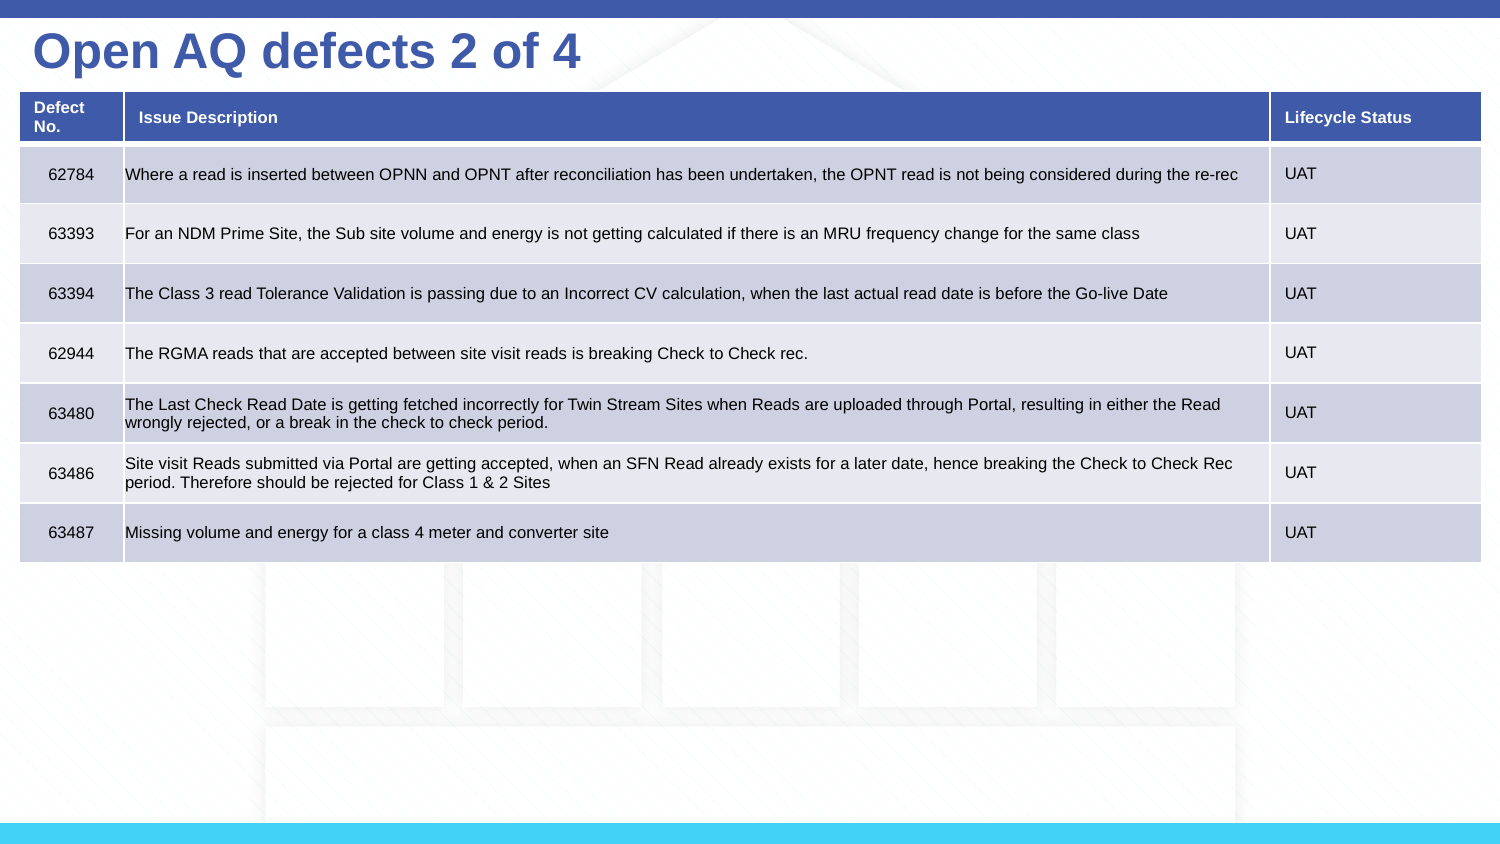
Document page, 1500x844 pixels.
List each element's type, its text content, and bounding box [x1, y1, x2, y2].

table_cell For an NDM Prime Site, the Sub site volume and energy is not getting calculated if there is an MRU frequency change for the same class [125, 204, 1269, 263]
table_cell UAT [1271, 384, 1481, 442]
table_cell 63393 [20, 204, 123, 263]
table_cell The RGMA reads that are accepted between site visit reads is breaking Check to Check rec. [125, 324, 1269, 382]
title Open AQ defects 2 of 4 [17, 0, 1359, 103]
table_cell The Last Check Read Date is getting fetched incorrectly for Twin Stream Sites when Reads are uploaded through Portal, resulting in either the Read wrongly rejected, or a break in the check to check period. [125, 384, 1269, 442]
table_cell Site visit Reads submitted via Portal are getting accepted, when an SFN Read already exists for a later date, hence breaking the Check to Check Rec period. Therefore should be rejected for Class 1 & 2 Sites [125, 444, 1269, 502]
table_cell 62784 [20, 147, 123, 203]
table_cell Where a read is inserted between OPNN and OPNT after reconciliation has been undertaken, the OPNT read is not being considered during the re-rec [125, 147, 1269, 203]
table_cell UAT [1271, 444, 1481, 502]
table_cell Missing volume and energy for a class 4 meter and converter site [125, 504, 1269, 562]
table_cell 63487 [20, 504, 123, 562]
table_cell 63480 [20, 384, 123, 442]
table_cell 63486 [20, 444, 123, 502]
table_header Issue Description [125, 103, 1269, 141]
picture [0, 0, 1500, 844]
table_cell UAT [1271, 504, 1481, 562]
table_cell UAT [1271, 264, 1481, 322]
table_cell UAT [1271, 147, 1481, 203]
table_cell UAT [1271, 324, 1481, 382]
table_cell 62944 [20, 324, 123, 382]
table_cell UAT [1271, 204, 1481, 263]
table_cell The Class 3 read Tolerance Validation is passing due to an Incorrect CV calculation, when the last actual read date is before the Go-live Date [125, 264, 1269, 322]
table_cell 63394 [20, 264, 123, 322]
table_header Lifecycle Status [1271, 92, 1481, 141]
table_header Defect No. [20, 103, 123, 141]
